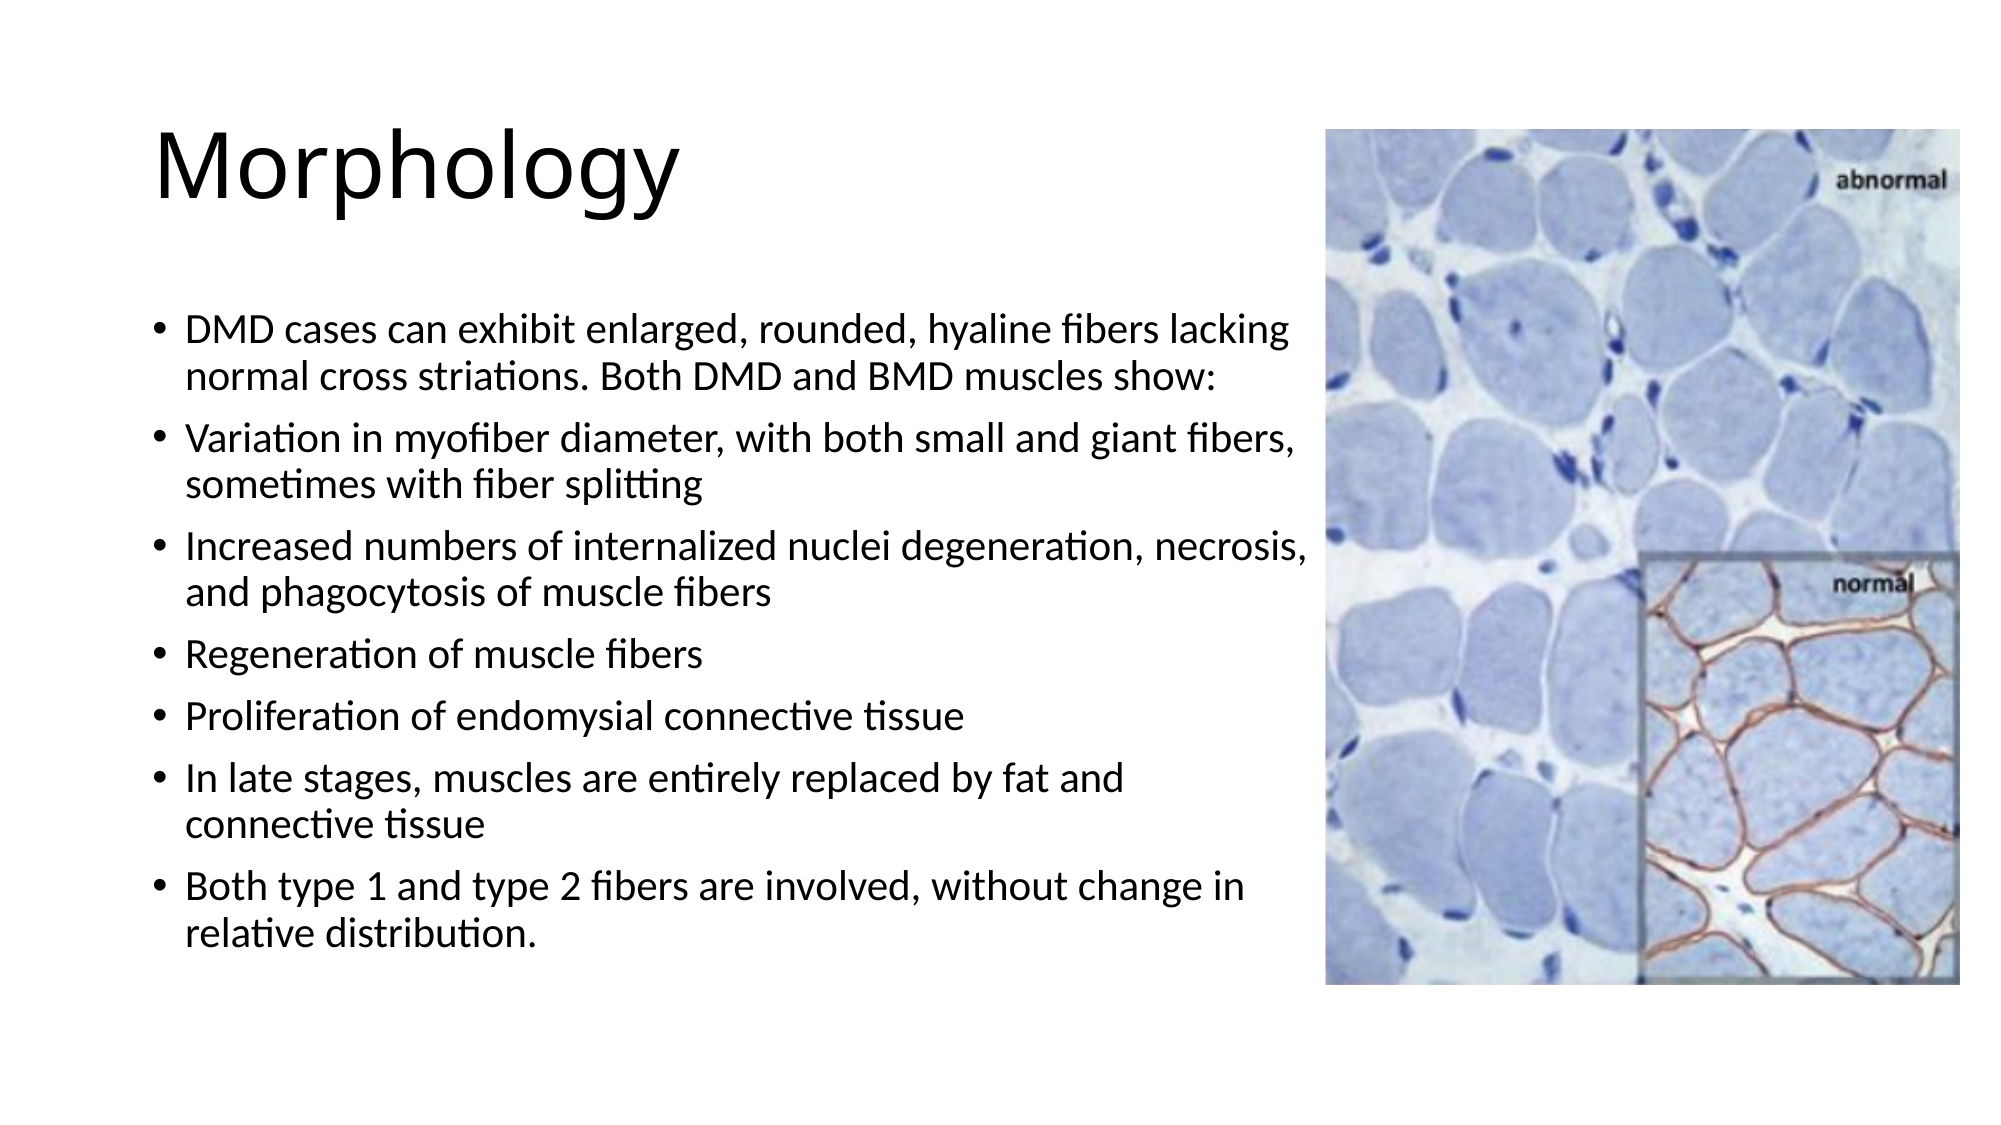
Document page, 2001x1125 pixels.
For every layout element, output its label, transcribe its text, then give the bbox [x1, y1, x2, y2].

list DMD cases can exhibit enlarged, rounded, hyaline fibers lacking normal cross striations. Both DMD and BMD muscles show: Variation in myofiber diameter, with both small and giant fibers, sometimes with fiber splitting Increased numbers of internalized nuclei degeneration, necrosis, and phagocytosis of muscle fibers Regeneration of muscle fibers Proliferation of endomysial connective tissue In late stages, muscles are entirely replaced by fat and connective tissue Both type 1 and type 2 fibers are involved, without change in relative distribution. [137, 299, 1326, 1014]
title Morphology [137, 59, 1863, 278]
picture [1325, 129, 1960, 985]
